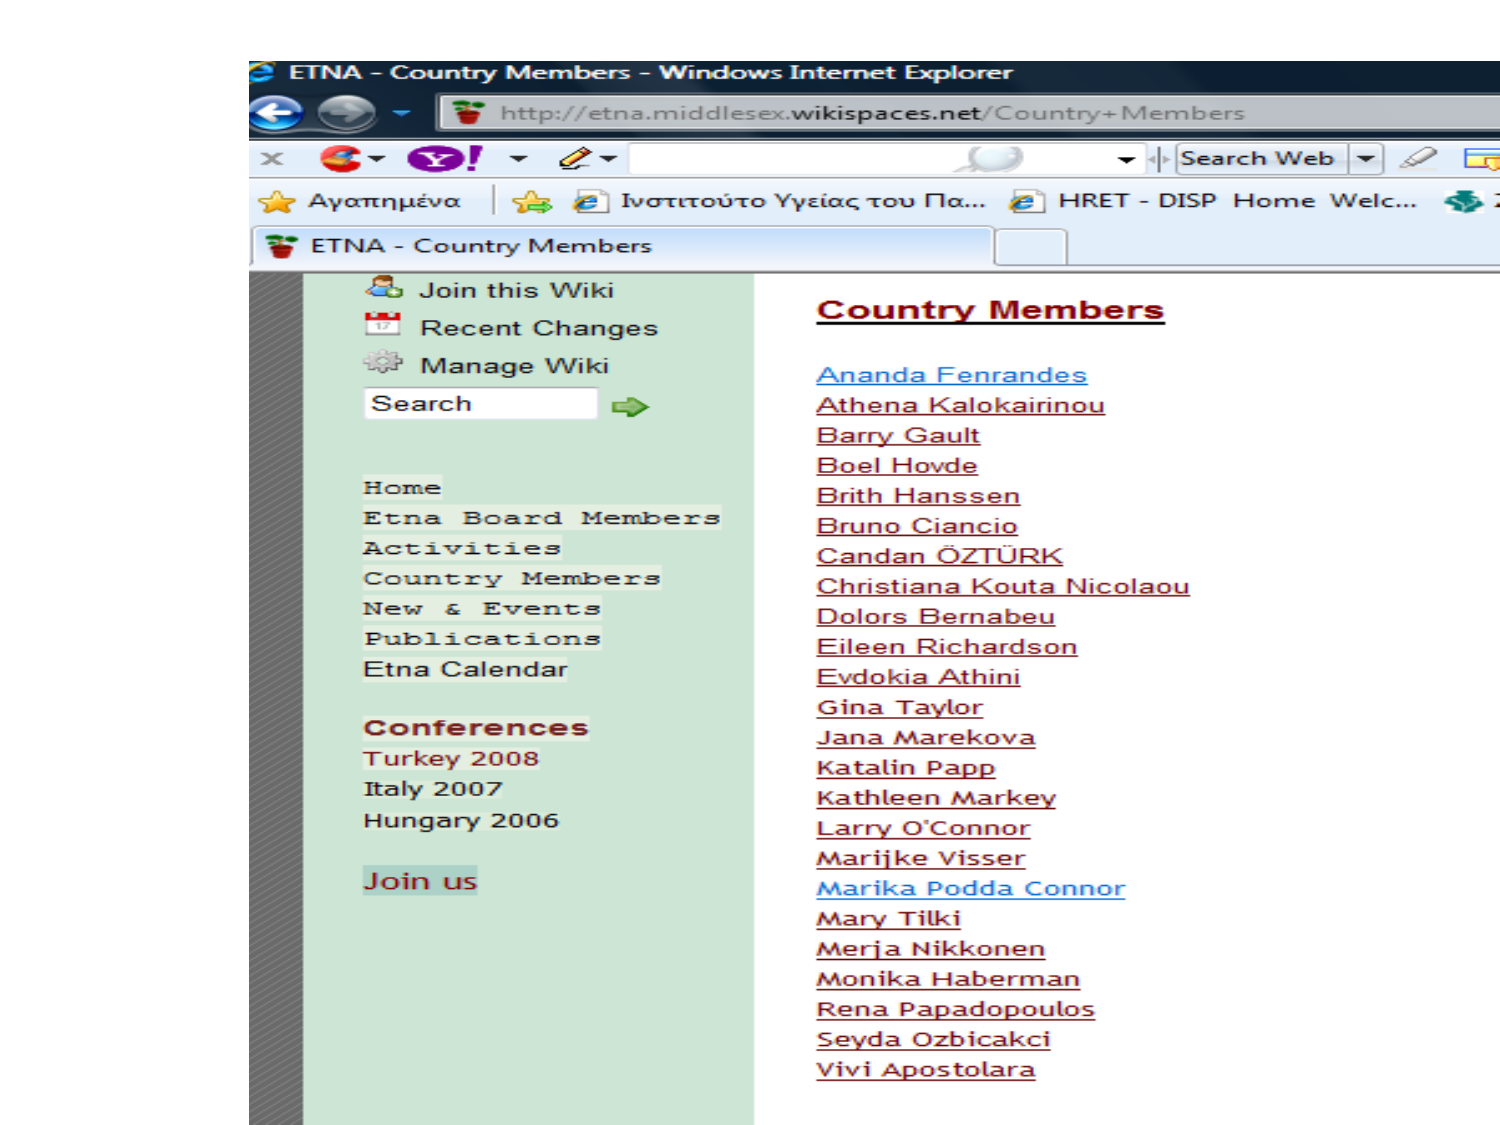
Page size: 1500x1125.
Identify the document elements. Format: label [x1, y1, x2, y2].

picture [249, 60, 1500, 1125]
